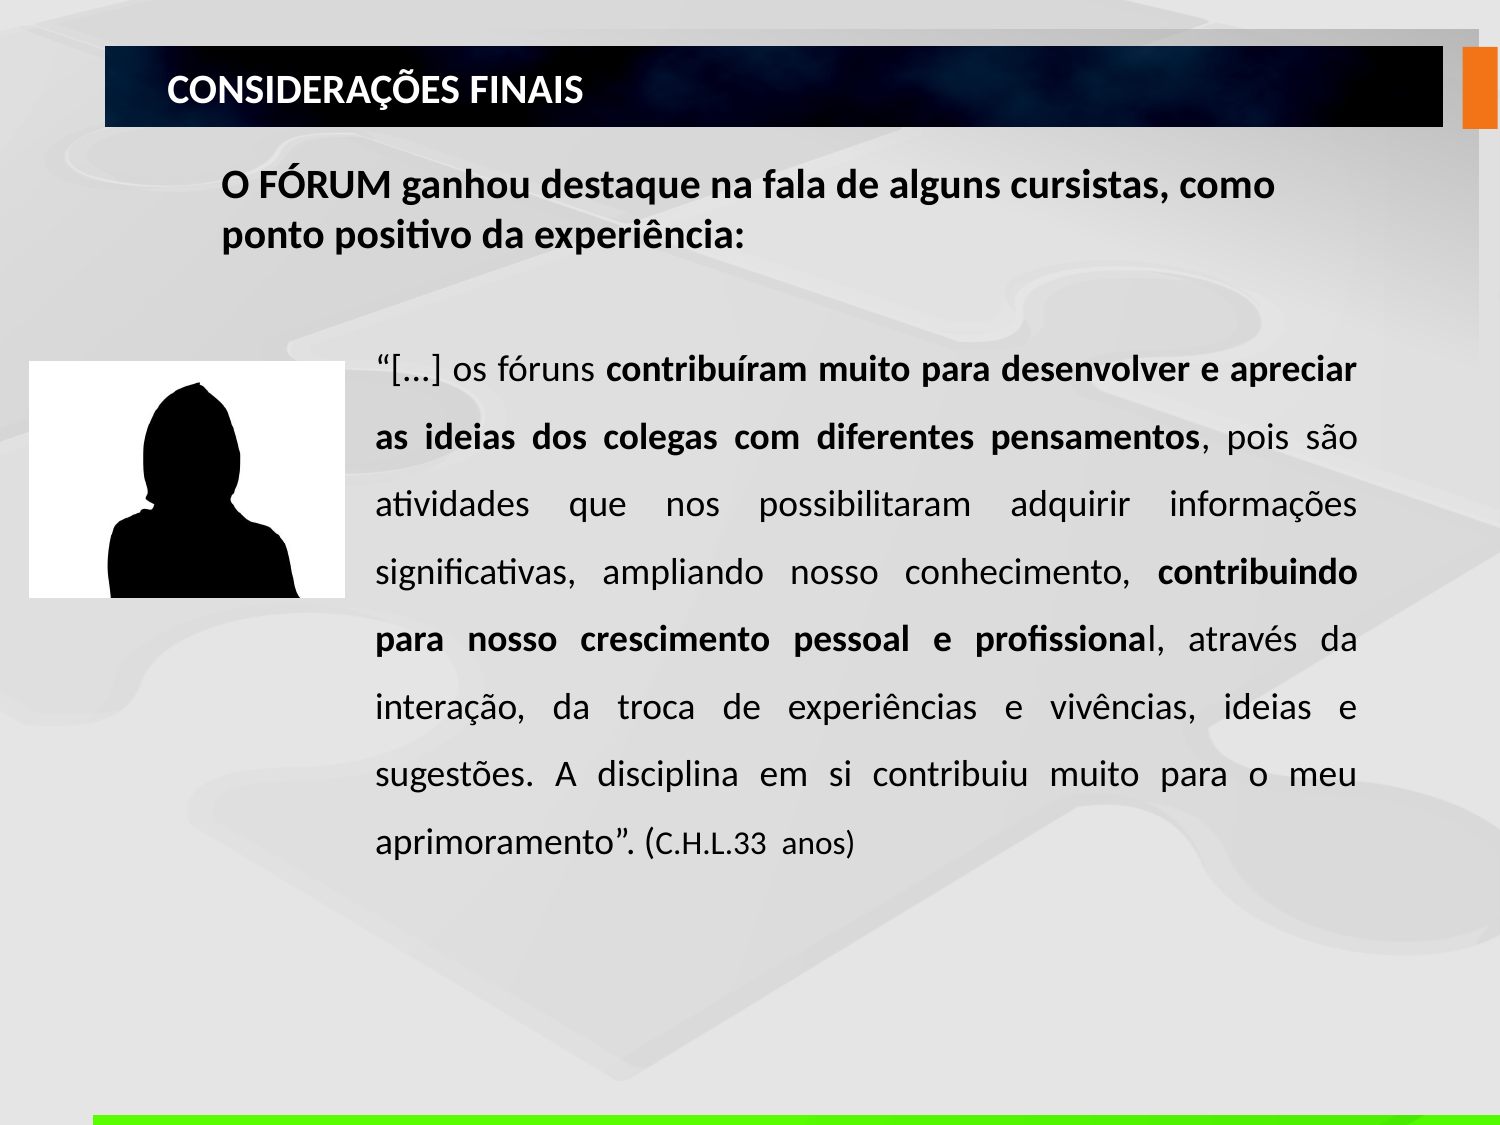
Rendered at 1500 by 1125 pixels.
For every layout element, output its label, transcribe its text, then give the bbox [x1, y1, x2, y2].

text_box “[...] os fóruns contribuíram muito para desenvolver e apreciar as ideias dos colegas com diferentes pensamentos, pois são atividades que nos possibilitaram adquirir informações significativas, ampliando nosso conhecimento, contribuindo para nosso crescimento pessoal e profissional, através da interação, da troca de experiências e vivências, ideias e sugestões. A disciplina em si contribuiu muito para o meu aprimoramento”. (C.H.L.33 anos) [360, 314, 1373, 870]
text_box O FÓRUM ganhou destaque na fala de alguns cursistas, como ponto positivo da experiência: [206, 148, 1388, 264]
title CONSIDERAÇÕES FINAIS [152, 44, 1426, 130]
picture [0, 0, 1500, 1125]
